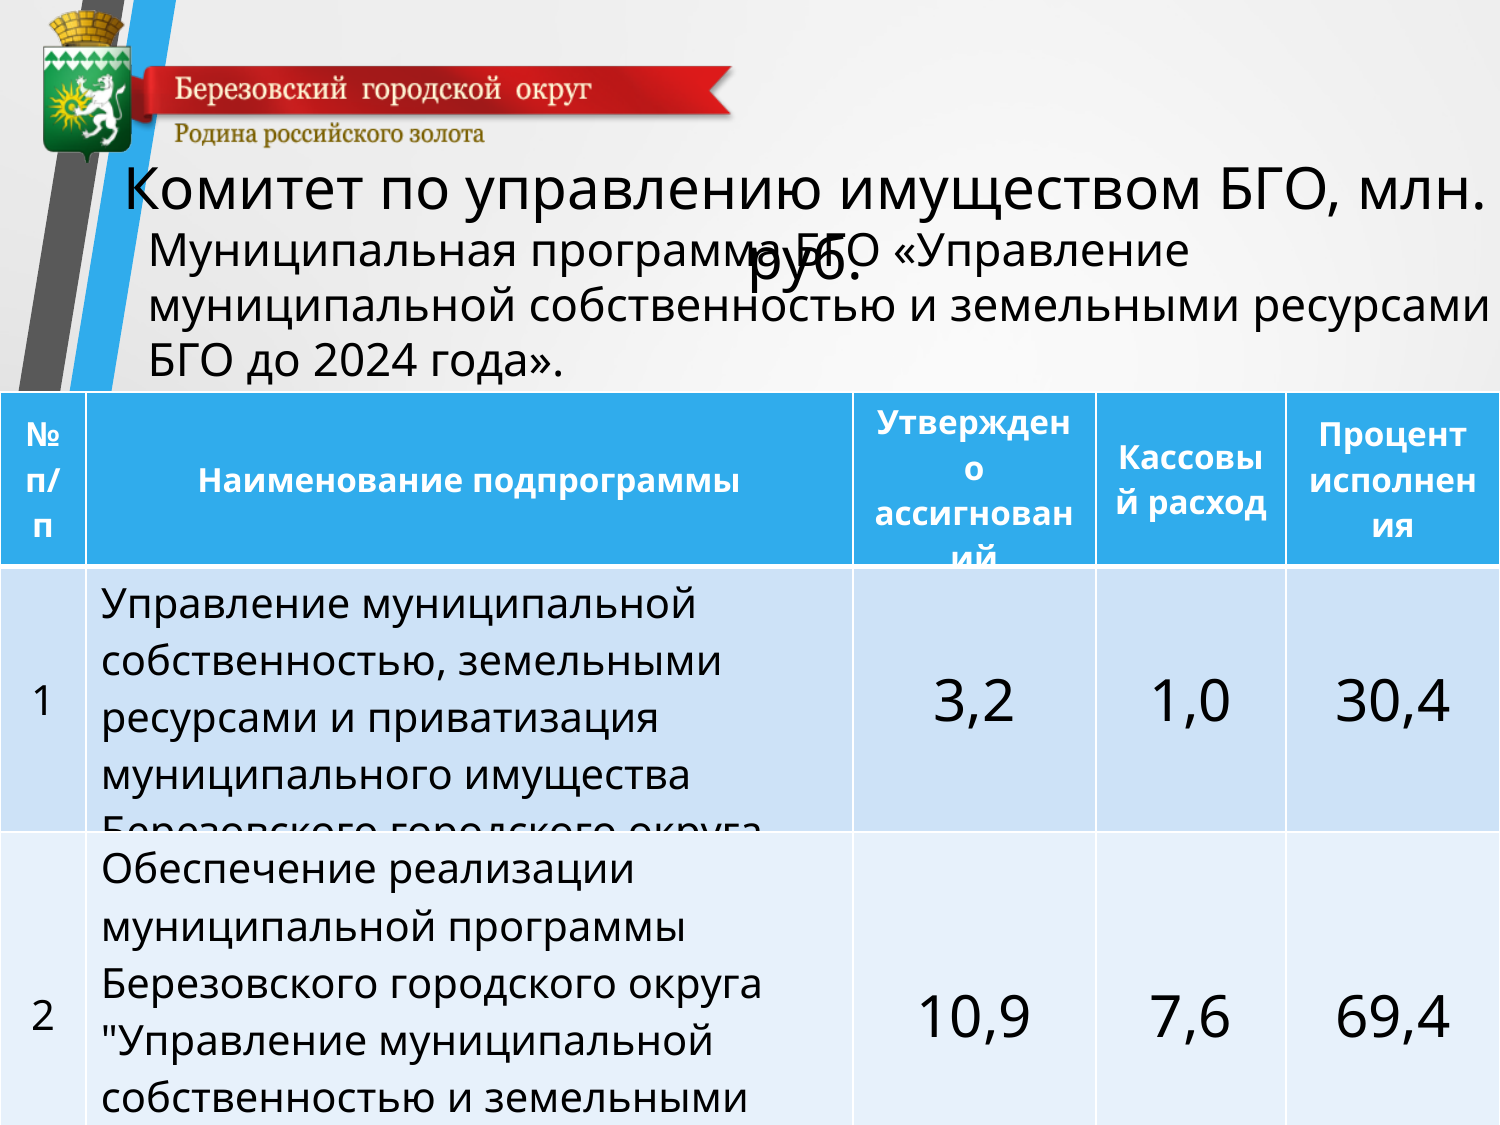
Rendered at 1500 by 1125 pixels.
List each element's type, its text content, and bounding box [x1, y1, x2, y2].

table_cell 7,6 [1097, 833, 1285, 1125]
table_cell Обеспечение реализации муниципальной программы Березовского городского округа "Управление муниципальной собственностью и земельными ресурсами Березовского городского округа до 2024 года [87, 833, 852, 1125]
table_cell 69,4 [1287, 833, 1499, 1125]
table_cell 10,9 [854, 833, 1095, 1125]
table_header Процент исполнения [1287, 393, 1499, 564]
text_box Комитет по управлению имуществом БГО, млн. руб. [55, 143, 1500, 299]
table_cell 30,4 [1287, 569, 1499, 831]
table_cell 2 [1, 833, 85, 1125]
table_header Кассовый расход [1097, 393, 1285, 564]
picture [43, 10, 739, 164]
table_cell 1,0 [1097, 569, 1285, 831]
table_header Утверждено ассигнований [854, 393, 1095, 564]
table_cell 3,2 [854, 569, 1095, 831]
table_cell Управление муниципальной собственностью, земельными ресурсами и приватизация муниципального имущества Березовского городского округа [87, 569, 852, 831]
table_cell 1 [1, 569, 85, 831]
text_box Муниципальная программа БГО «Управление муниципальной собственностью и земельными ресурсами БГО до 2024 года». Исполнено: 8,6 млн. руб. – 60,6% [132, 212, 1500, 391]
table_header Наименование подпрограммы [87, 393, 852, 564]
table_header № п/п [1, 393, 85, 564]
